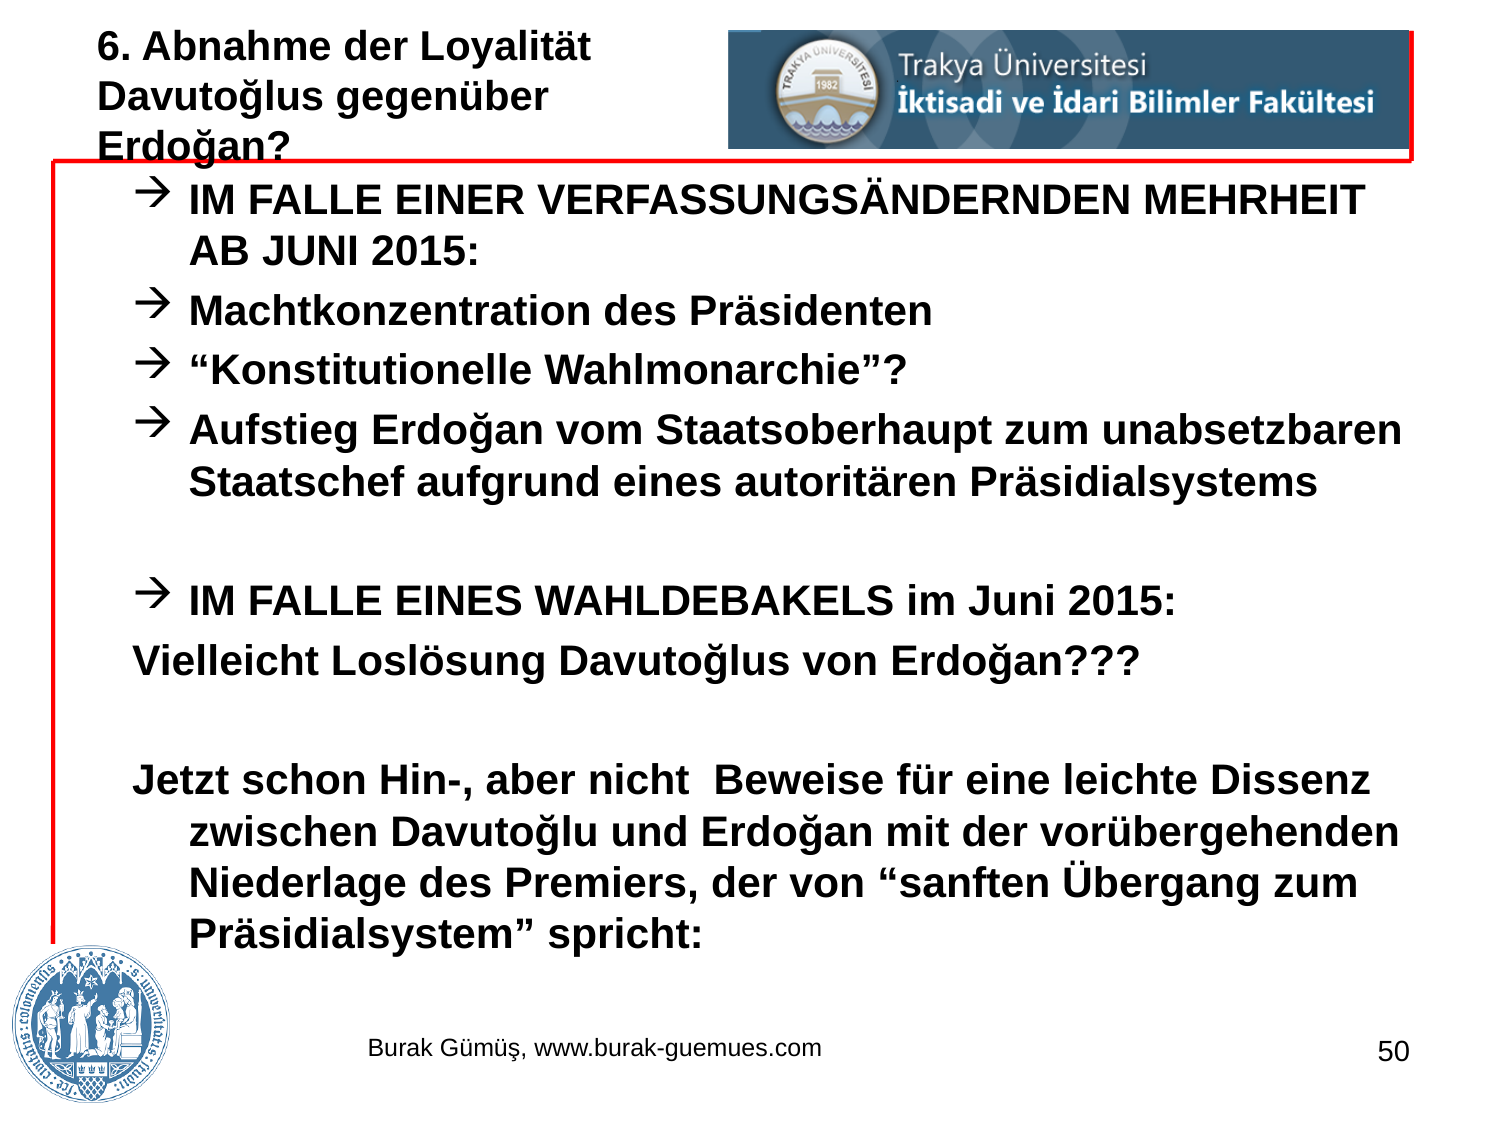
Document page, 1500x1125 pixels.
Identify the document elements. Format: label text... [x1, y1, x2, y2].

picture [11, 944, 171, 1104]
text_box Burak Gümüş, www.burak-guemues.com [274, 1024, 916, 1103]
text_box 50 [1074, 1024, 1425, 1103]
list IM FALLE EINER VERFASSUNGSÄNDERNDEN MEHRHEIT AB JUNI 2015: Machtkonzentration des Präsidenten “Konstitutionelle Wahlmonarchie”? Aufstieg Erdoğan vom Staatsoberhaupt zum unabsetzbaren Staatschef aufgrund eines autoritären Präsidialsystems IM FALLE EINES WAHLDEBAKELS im Juni 2015: Vielleicht Loslösung Davutoğlus von Erdoğan??? Jetzt schon Hin-, aber nicht Beweise für eine leichte Dissenz zwischen Davutoğlu und Erdoğan mit der vorübergehenden Niederlage des Premiers, der von “sanften Übergang zum Präsidialsystem” spricht: [117, 164, 1420, 1005]
picture [726, 30, 1409, 149]
title 6. Abnahme der Loyalität Davutoğlus gegenüber Erdoğan? [82, 11, 720, 176]
